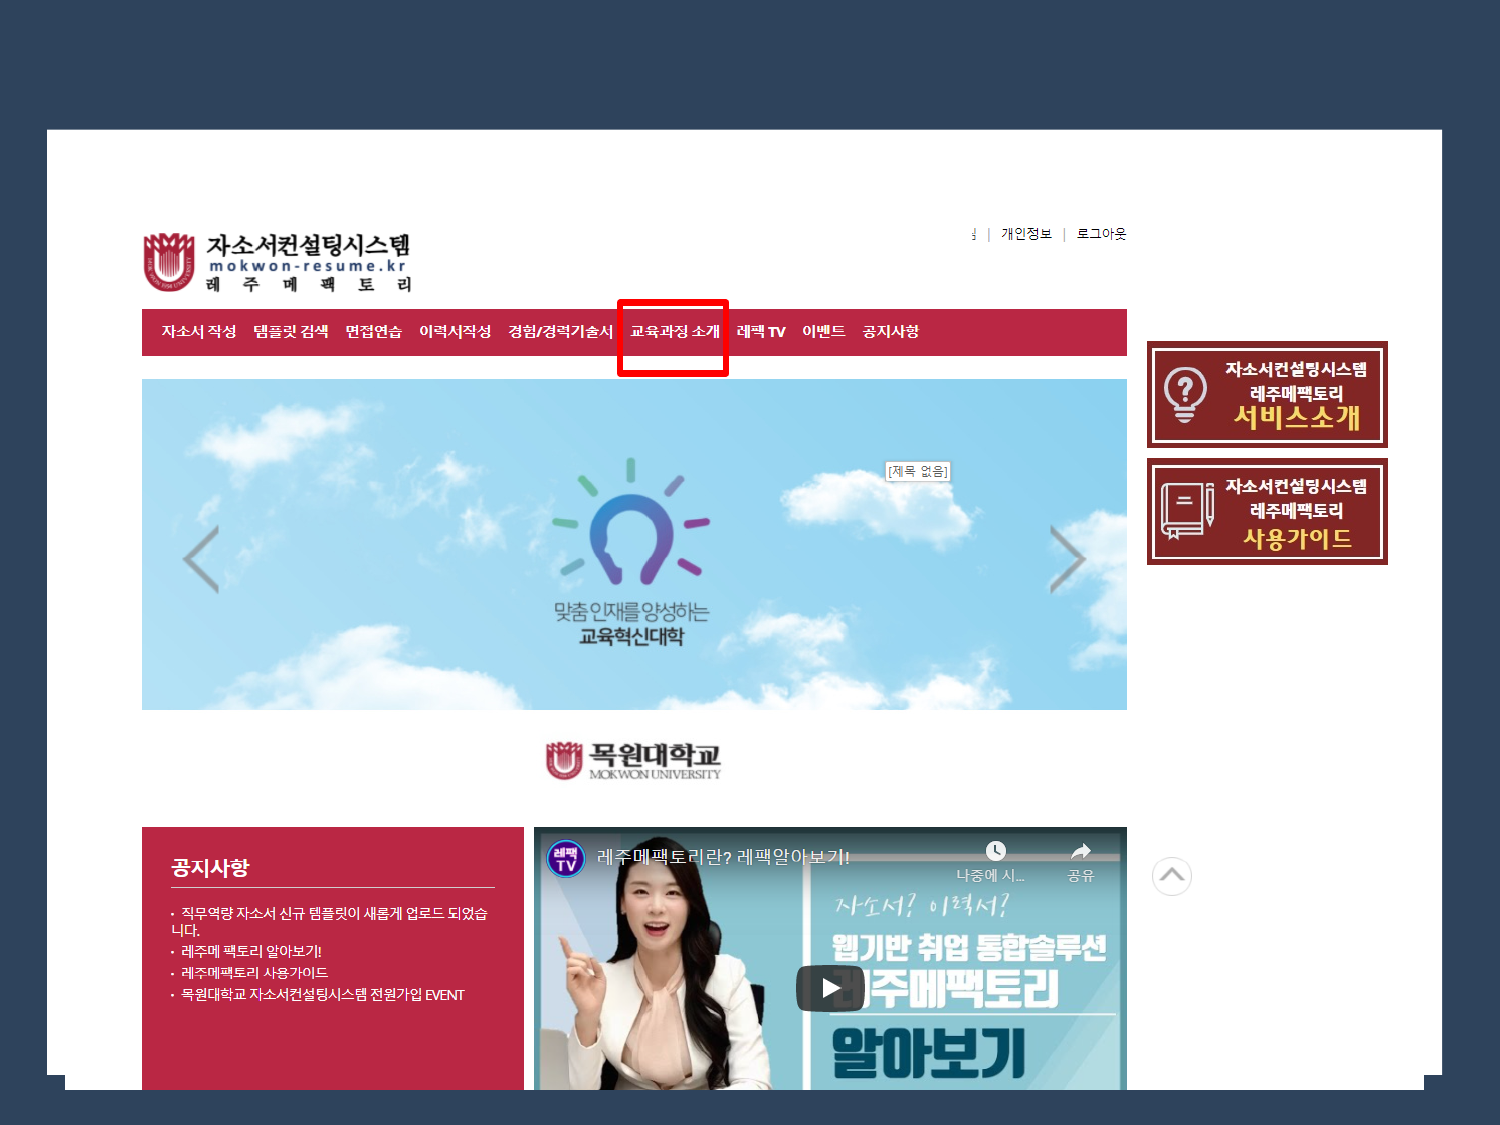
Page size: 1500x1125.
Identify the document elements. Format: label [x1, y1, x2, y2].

text_box [65, 214, 1425, 1090]
text_box [0, 0, 1500, 1125]
